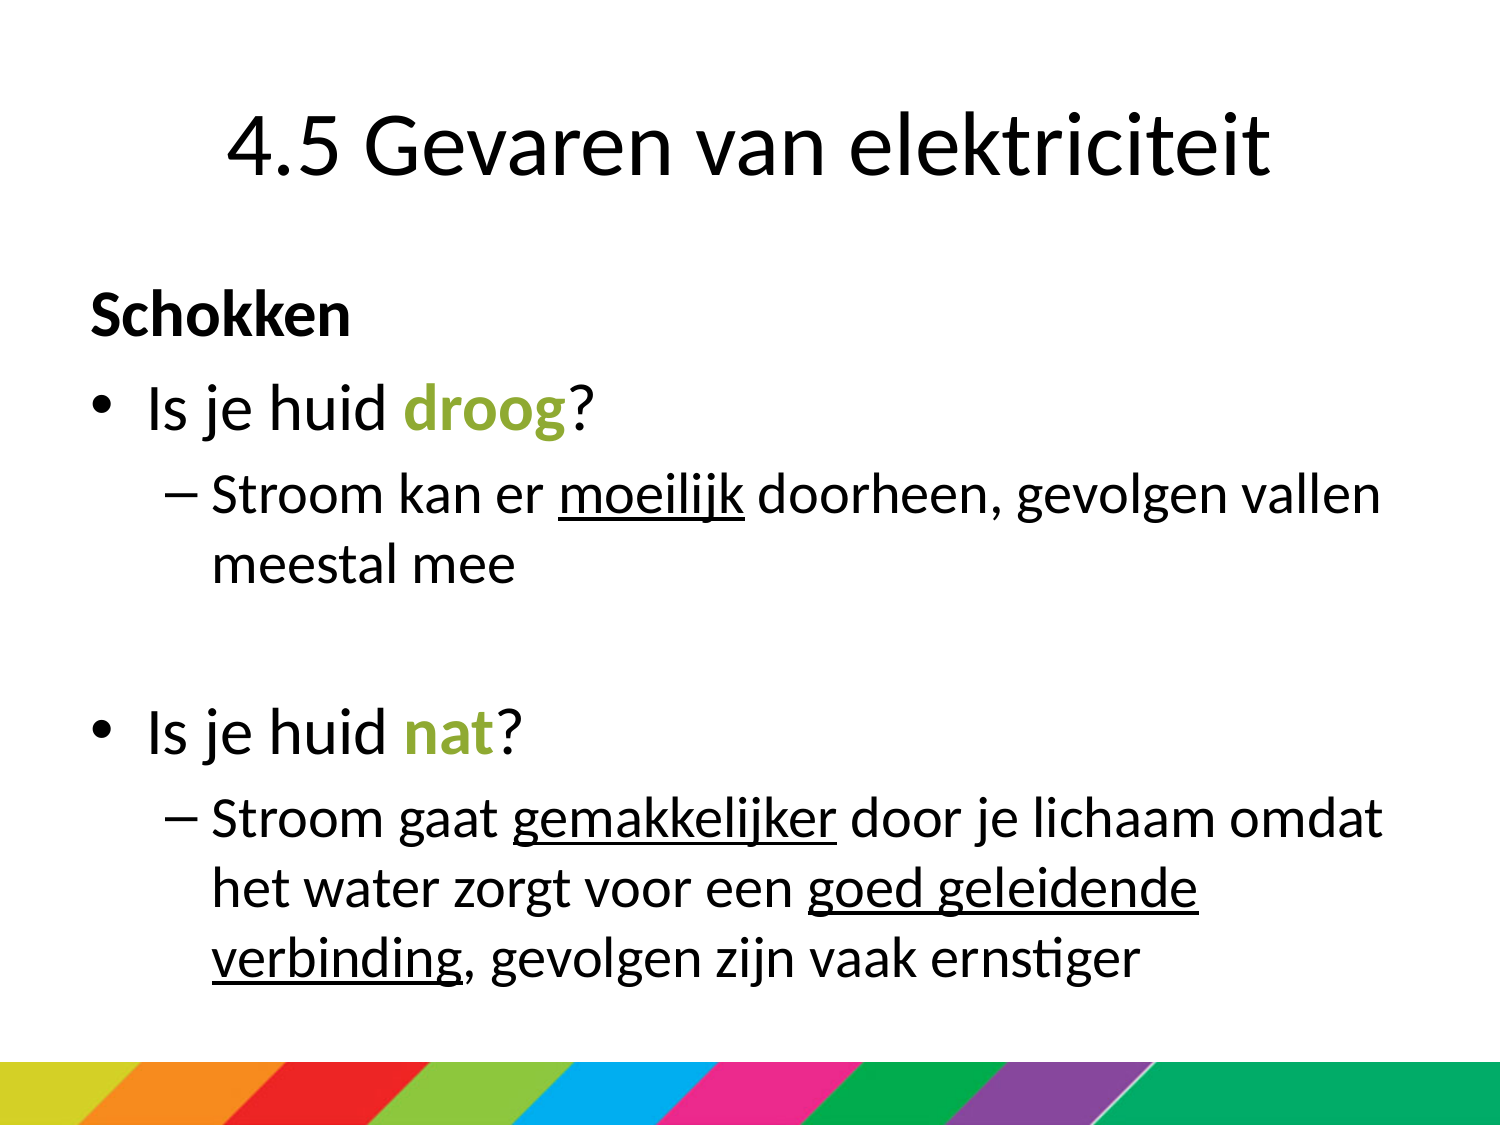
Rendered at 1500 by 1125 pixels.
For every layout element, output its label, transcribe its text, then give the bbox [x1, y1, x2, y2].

picture [0, 1062, 574, 1125]
picture [656, 1062, 1500, 1125]
list Schokken Is je huid droog? Stroom kan er moeilijk doorheen, gevolgen vallen meestal mee Is je huid nat? Stroom gaat gemakkelijker door je lichaam omdat het water zorgt voor een goed geleidende verbinding, gevolgen zijn vaak ernstiger [75, 262, 1425, 1005]
title 4.5 Gevaren van elektriciteit [75, 45, 1425, 233]
